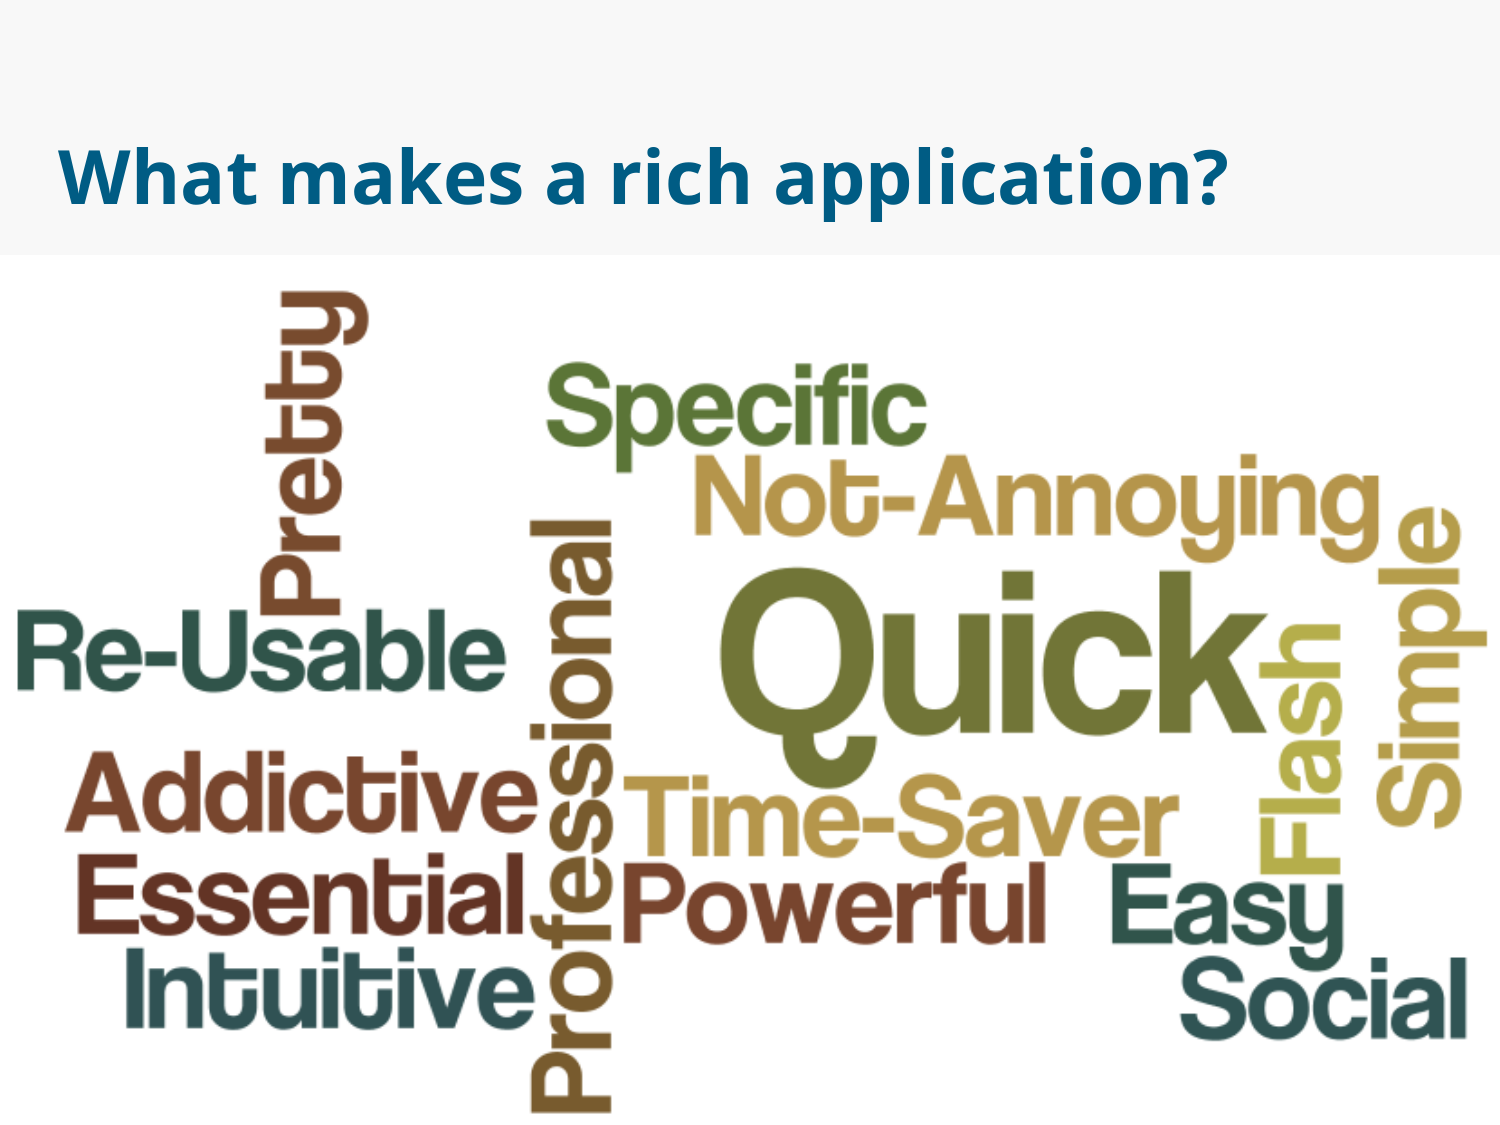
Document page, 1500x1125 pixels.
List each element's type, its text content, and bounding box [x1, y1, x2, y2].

picture [0, 255, 1500, 1125]
title What makes a rich application? [58, 0, 1442, 220]
